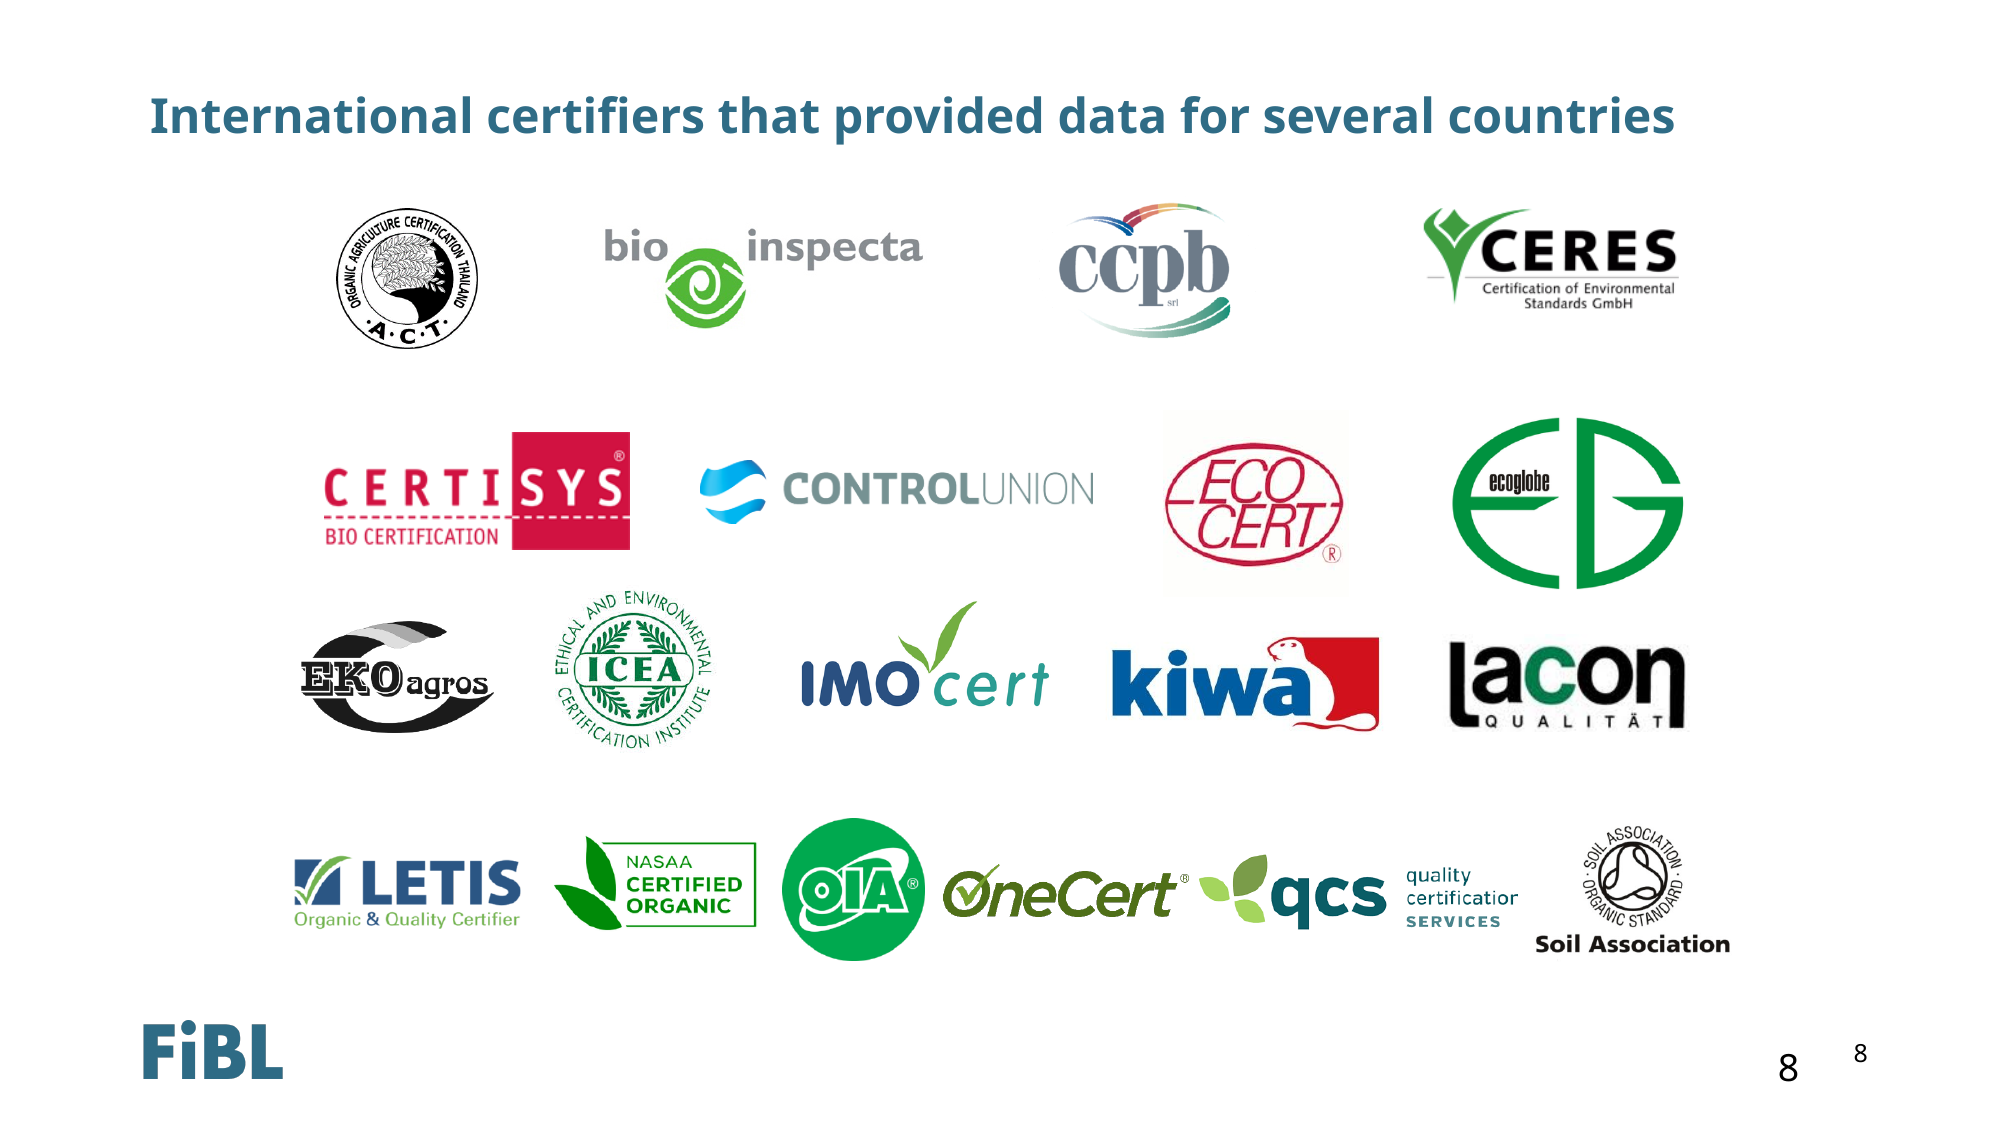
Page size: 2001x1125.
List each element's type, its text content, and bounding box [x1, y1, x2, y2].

picture [1529, 819, 1736, 963]
picture [324, 432, 630, 550]
picture [1190, 842, 1518, 942]
slide_number 8 [1694, 1020, 1868, 1080]
picture [143, 1020, 283, 1079]
picture [1101, 629, 1390, 735]
picture [542, 578, 723, 760]
picture [549, 828, 759, 937]
picture [1409, 208, 1694, 321]
picture [1442, 634, 1700, 733]
picture [601, 217, 927, 340]
title International certifiers that provided data for several countries [135, 66, 1865, 170]
picture [1163, 410, 1349, 597]
picture [943, 864, 1189, 917]
picture [781, 818, 925, 961]
picture [1039, 191, 1257, 354]
picture [290, 834, 524, 933]
picture [336, 208, 478, 349]
picture [301, 621, 494, 733]
picture [798, 600, 1052, 708]
picture [1443, 415, 1689, 590]
picture [700, 460, 1093, 524]
